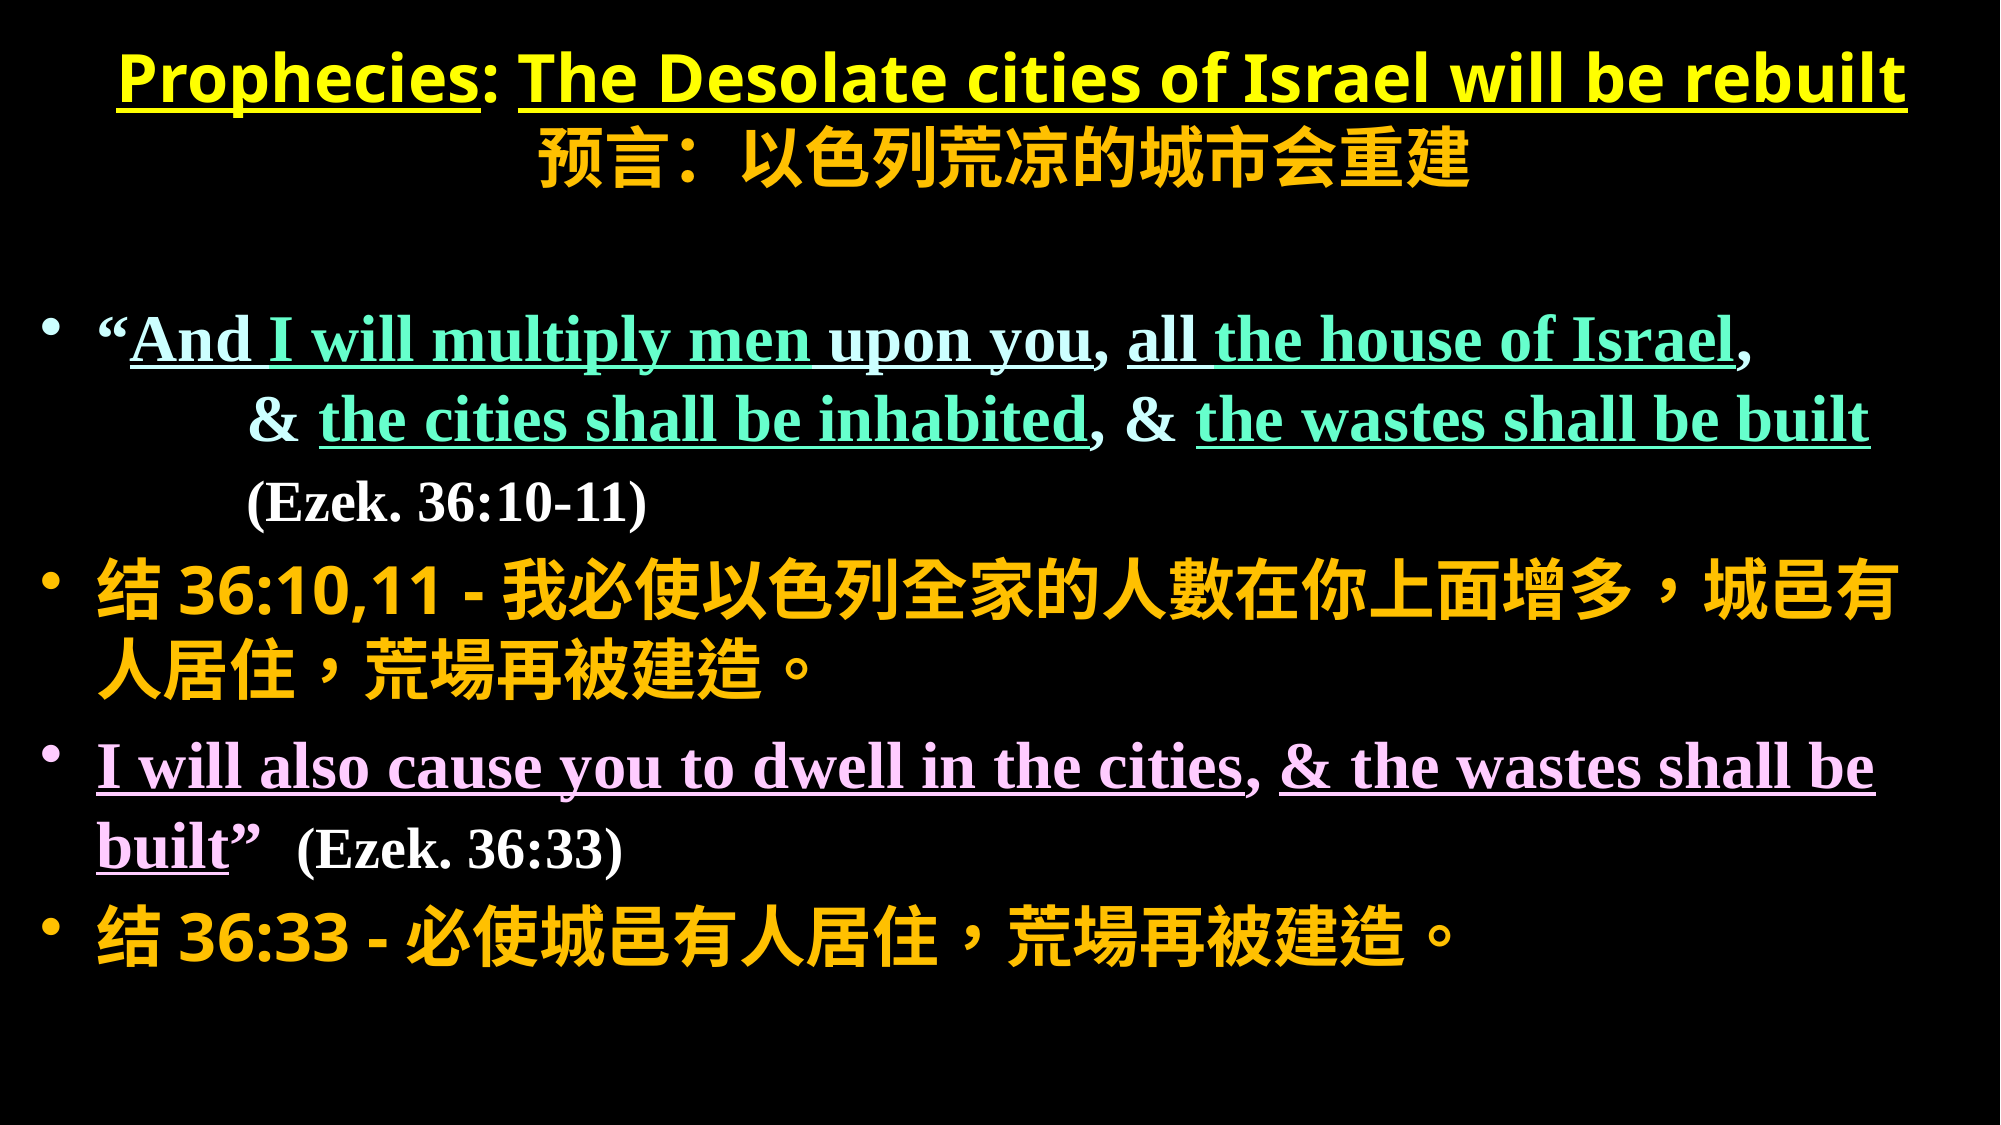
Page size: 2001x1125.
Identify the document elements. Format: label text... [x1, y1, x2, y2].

title Prophecies: The Desolate cities of Israel will be rebuilt 预言：以色列荒凉的城市会重建 [31, 50, 1994, 263]
list “And I will multiply men upon you, all the house of Israel, & the cities shall be inhabited, & the wastes shall be built (Ezek. 36:10-11) 结36:10,11 -我必使以色列全家的人數在你上面增多，城邑有人居住，荒場再被建造。 I will also cause you to dwell in the cities, & the wastes shall be built” (Ezek. 36:33) 结36:33 -必使城邑有人居住，荒場再被建造。 [24, 287, 1975, 1100]
